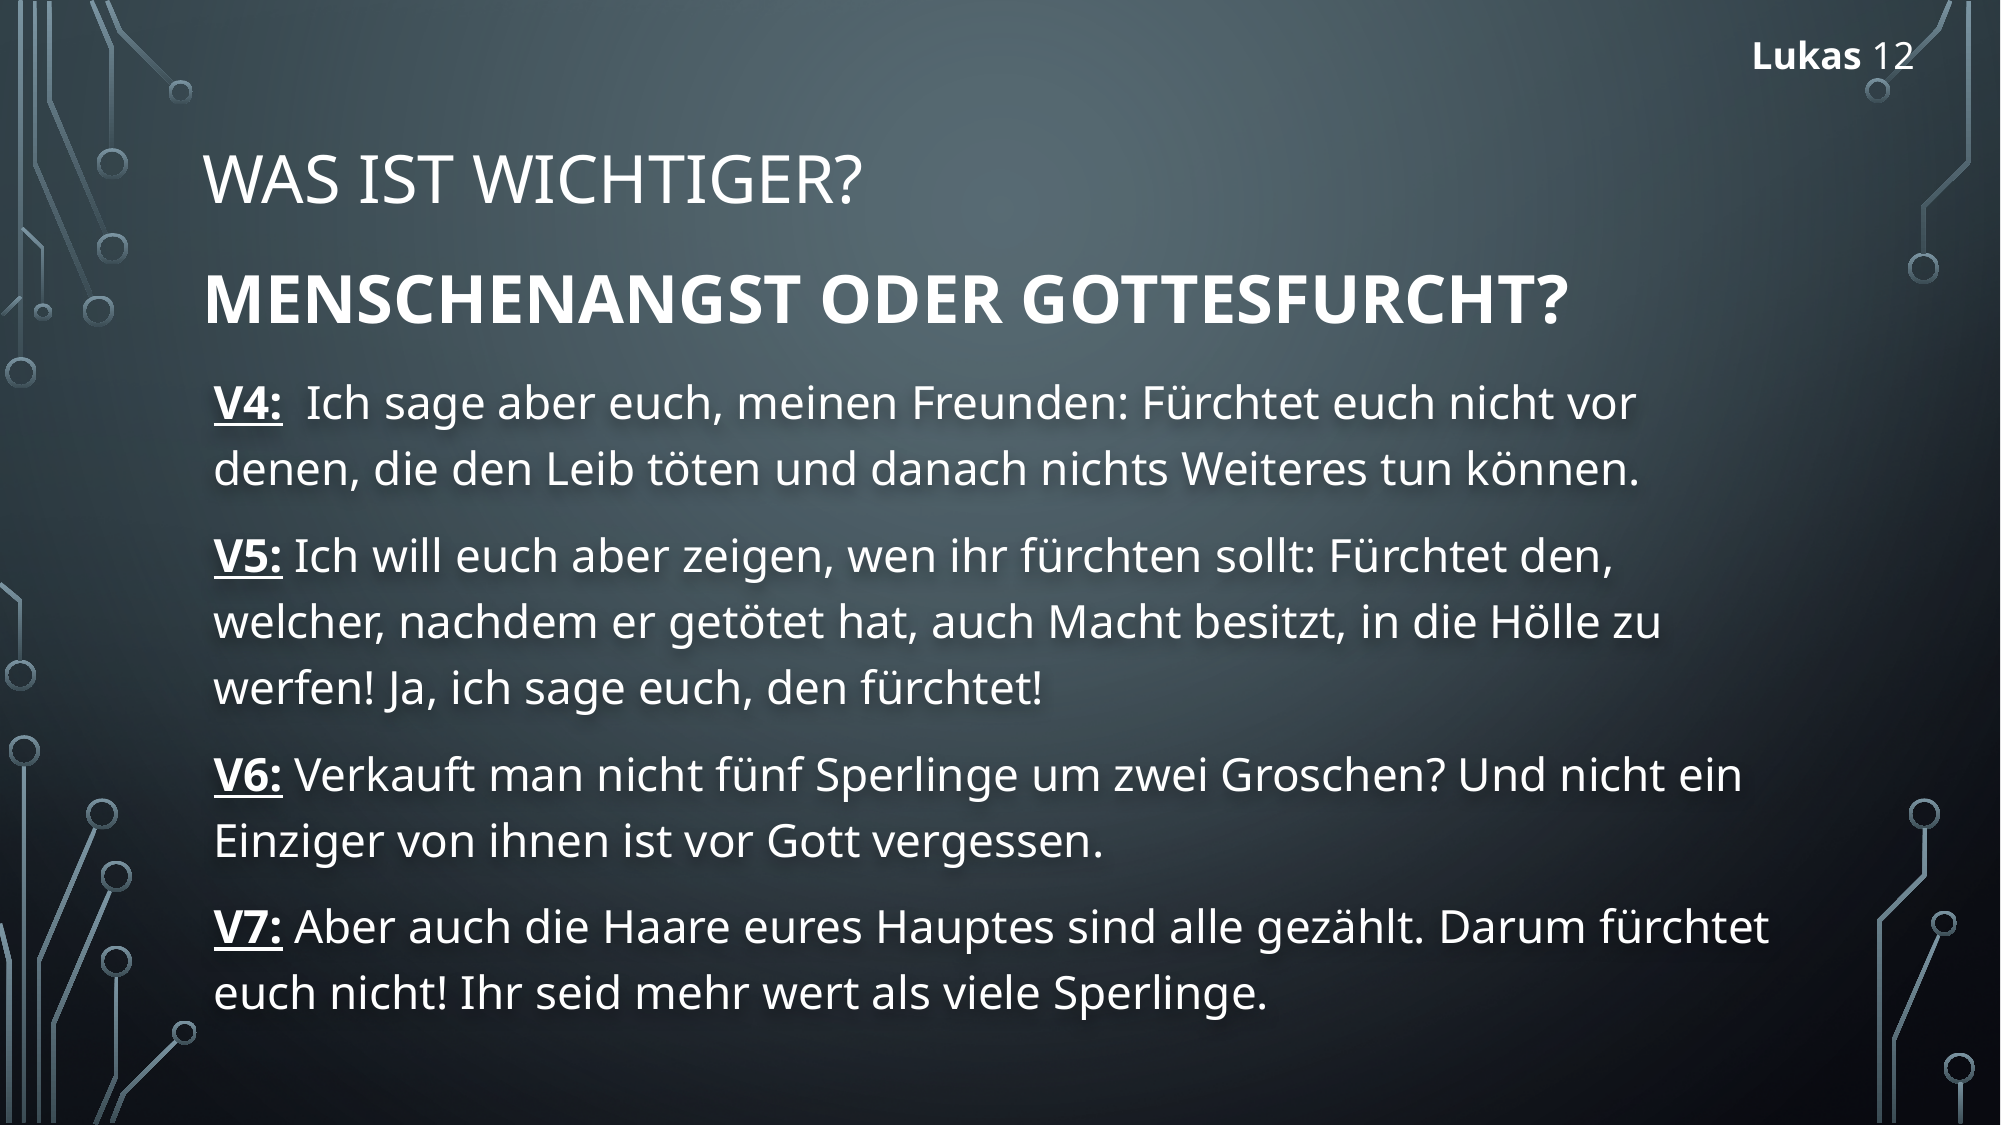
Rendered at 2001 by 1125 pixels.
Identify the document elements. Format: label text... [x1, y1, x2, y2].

text_box Lukas 12 [1736, 24, 2000, 85]
text_box V4: Ich sage aber euch, meinen Freunden: Fürchtet euch nicht vor denen, die den Leib töten und danach nichts Weiteres tun können. V5: Ich will euch aber zeigen, wen ihr fürchten sollt: Fürchtet den, welcher, nachdem er getötet hat, auch Macht besitzt, in die Hölle zu werfen! Ja, ich sage euch, den fürchtet! V6: Verkauft man nicht fünf Sperlinge um zwei Groschen? Und nicht ein Einziger von ihnen ist vor Gott vergessen. V7: Aber auch die Haare eures Hauptes sind alle gezählt. Darum fürchtet euch nicht! Ihr seid mehr wert als viele Sperlinge. [187, 344, 1813, 1036]
title Was ist wichtiger? Menschenangst oder Gottesfurcht? [187, 101, 1813, 344]
